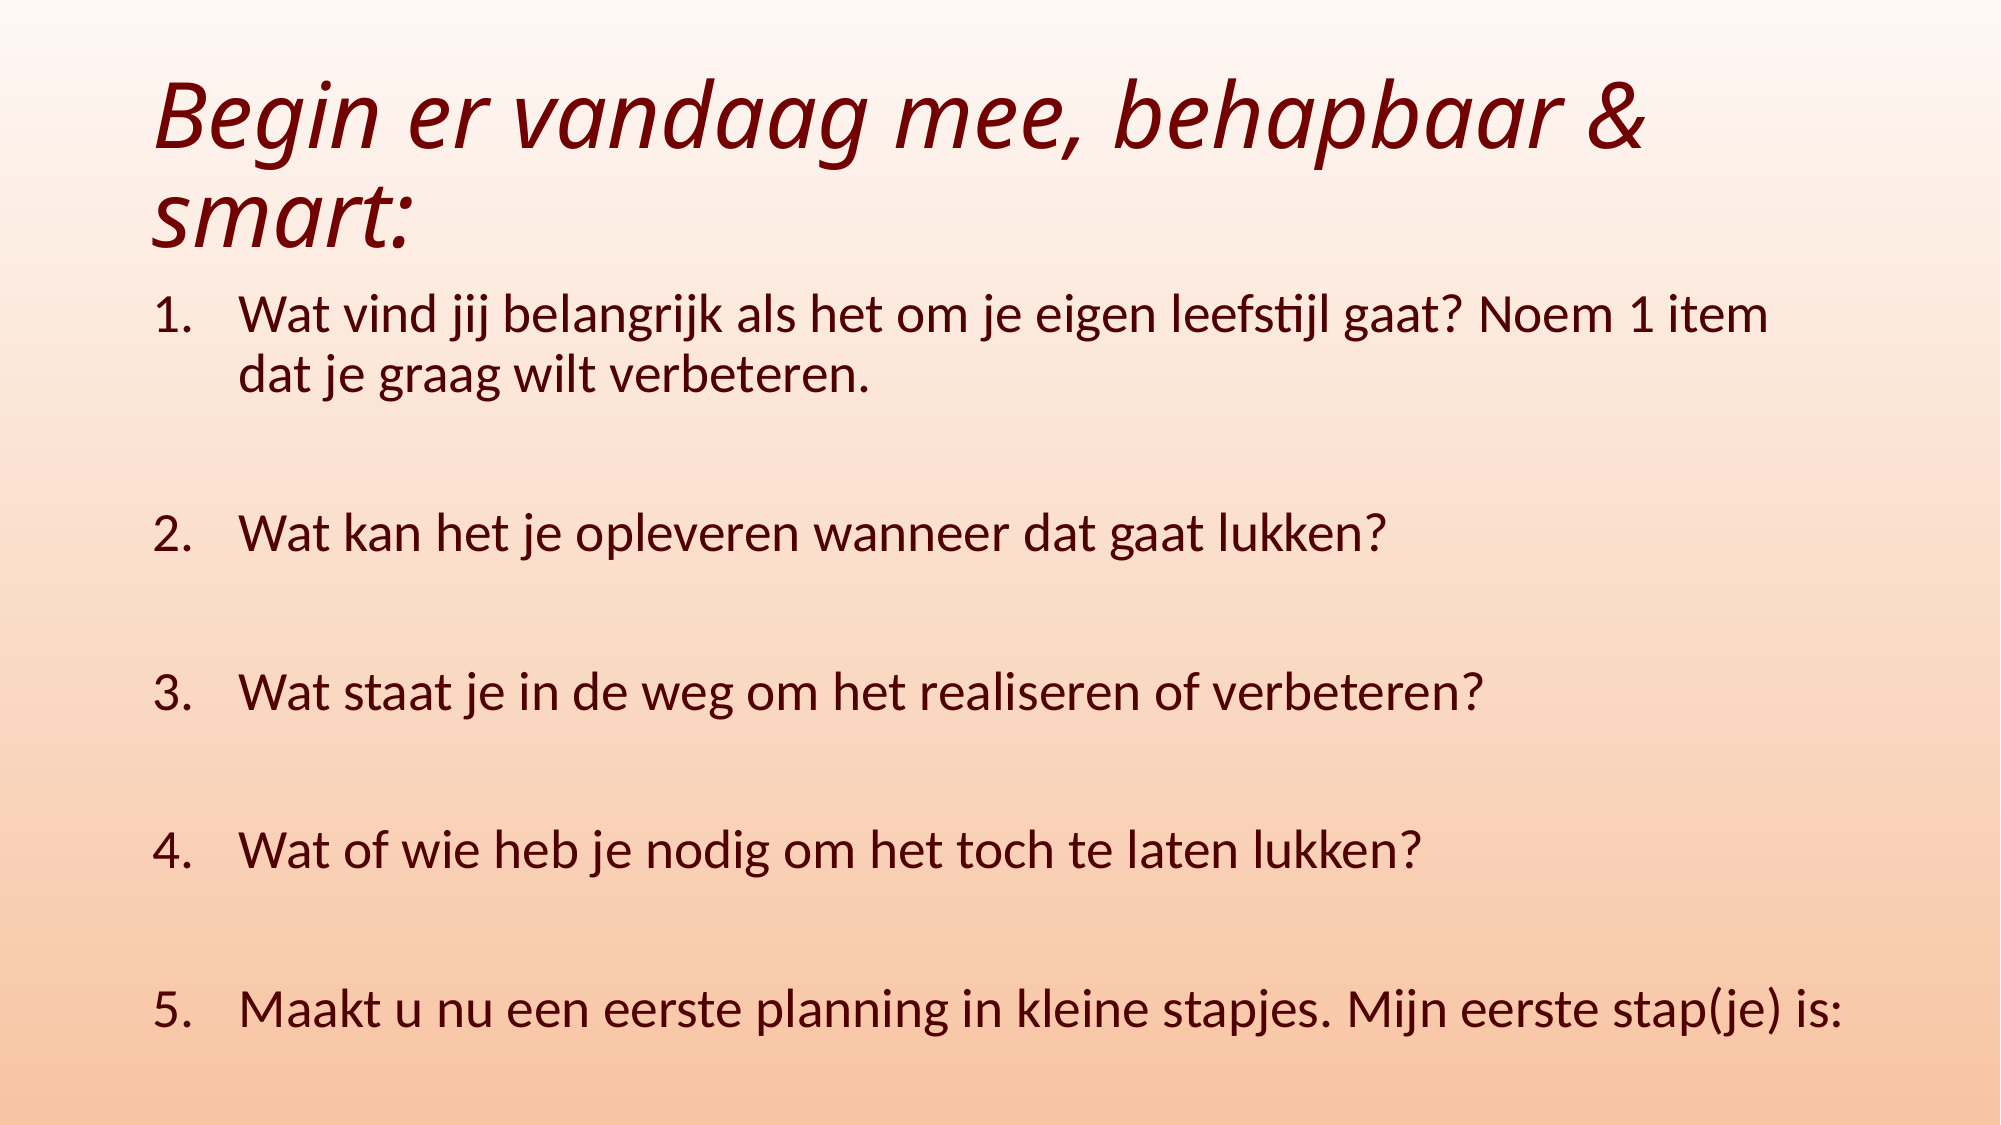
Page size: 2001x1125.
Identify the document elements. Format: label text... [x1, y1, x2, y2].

list Wat vind jij belangrijk als het om je eigen leefstijl gaat? Noem 1 item dat je graag wilt verbeteren. Wat kan het je opleveren wanneer dat gaat lukken? Wat staat je in de weg om het realiseren of verbeteren? Wat of wie heb je nodig om het toch te laten lukken? Maakt u nu een eerste planning in kleine stapjes. Mijn eerste stap(je) is: [137, 277, 1863, 1066]
title Begin er vandaag mee, behapbaar & smart: [137, 59, 1863, 277]
